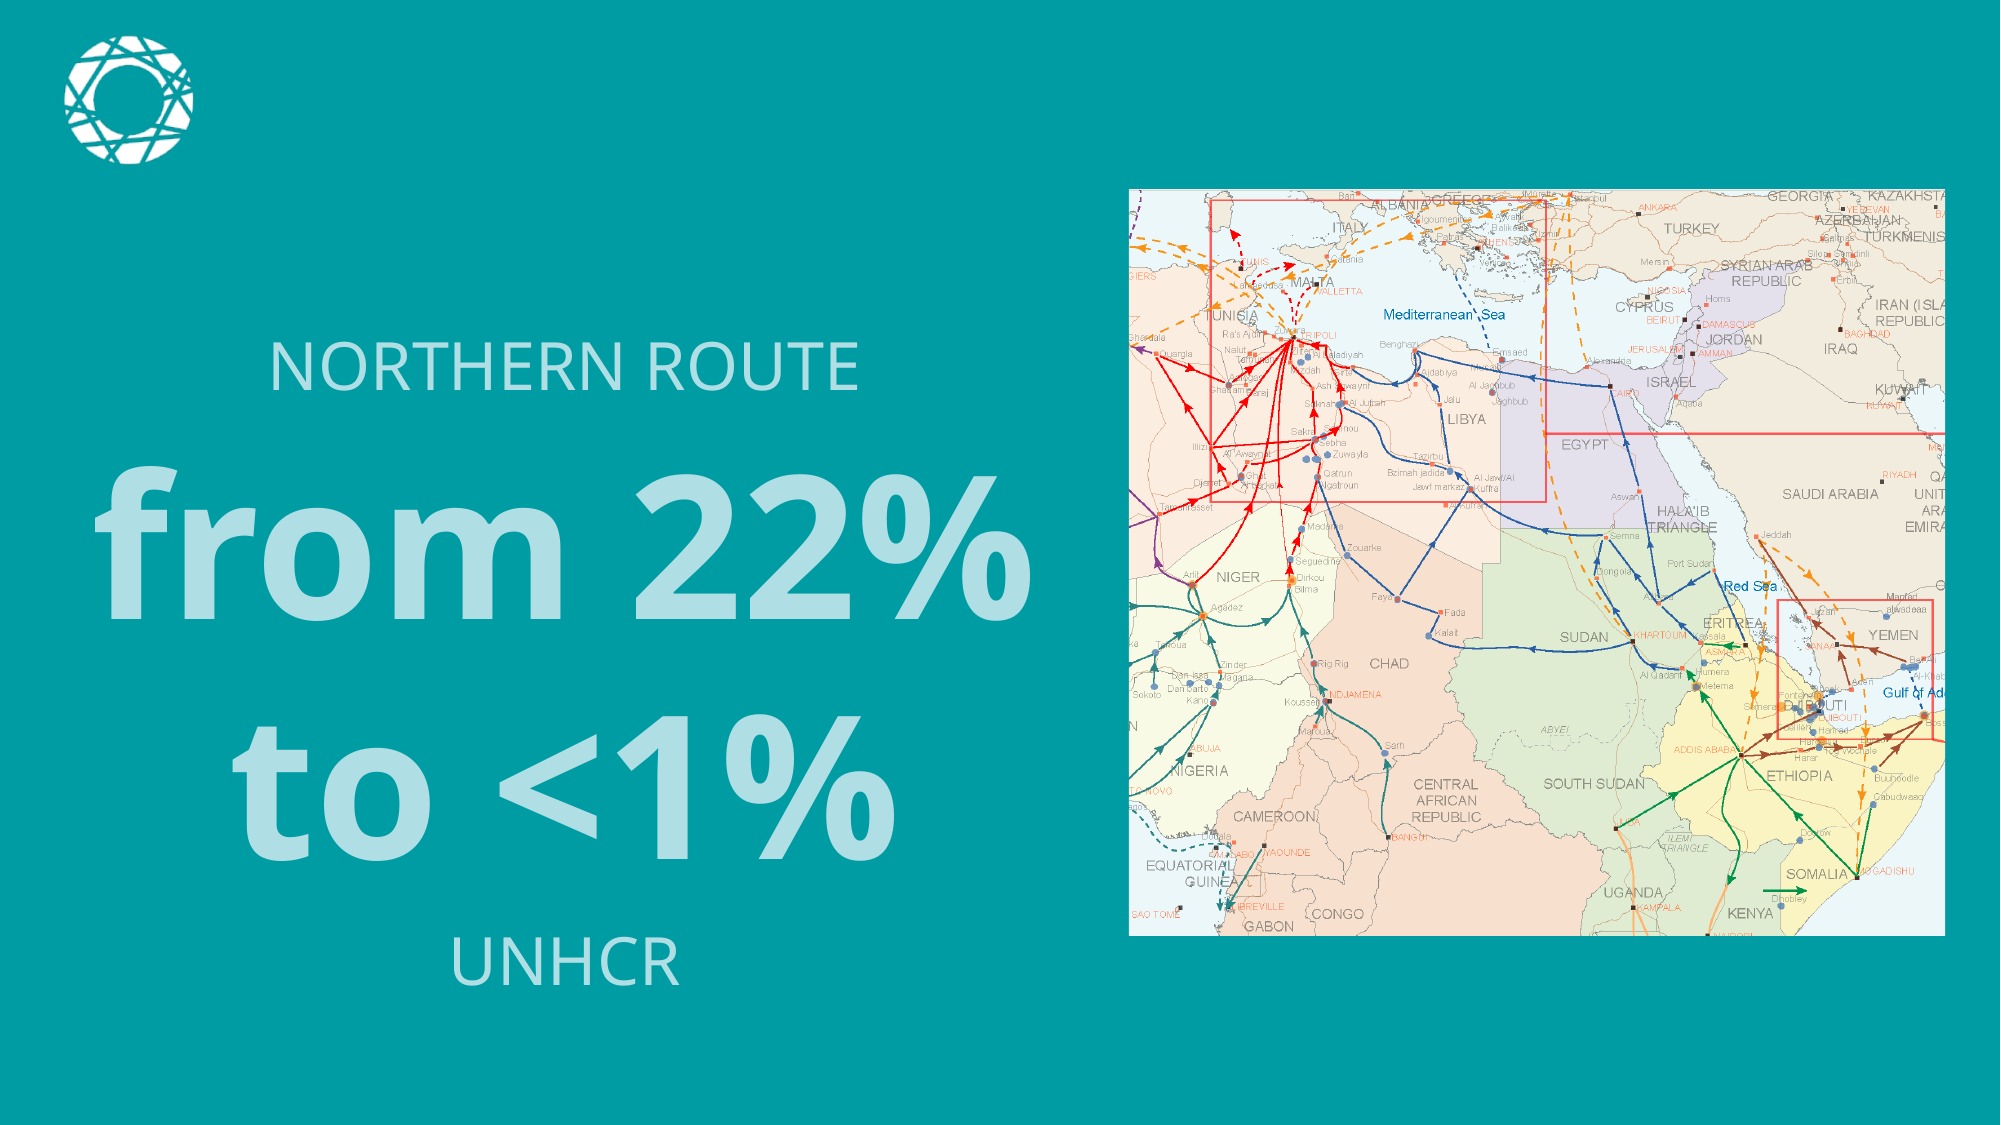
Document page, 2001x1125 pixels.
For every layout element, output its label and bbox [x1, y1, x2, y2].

picture [55, 30, 198, 172]
text_box [76, 316, 1053, 1054]
picture [1128, 189, 1946, 936]
